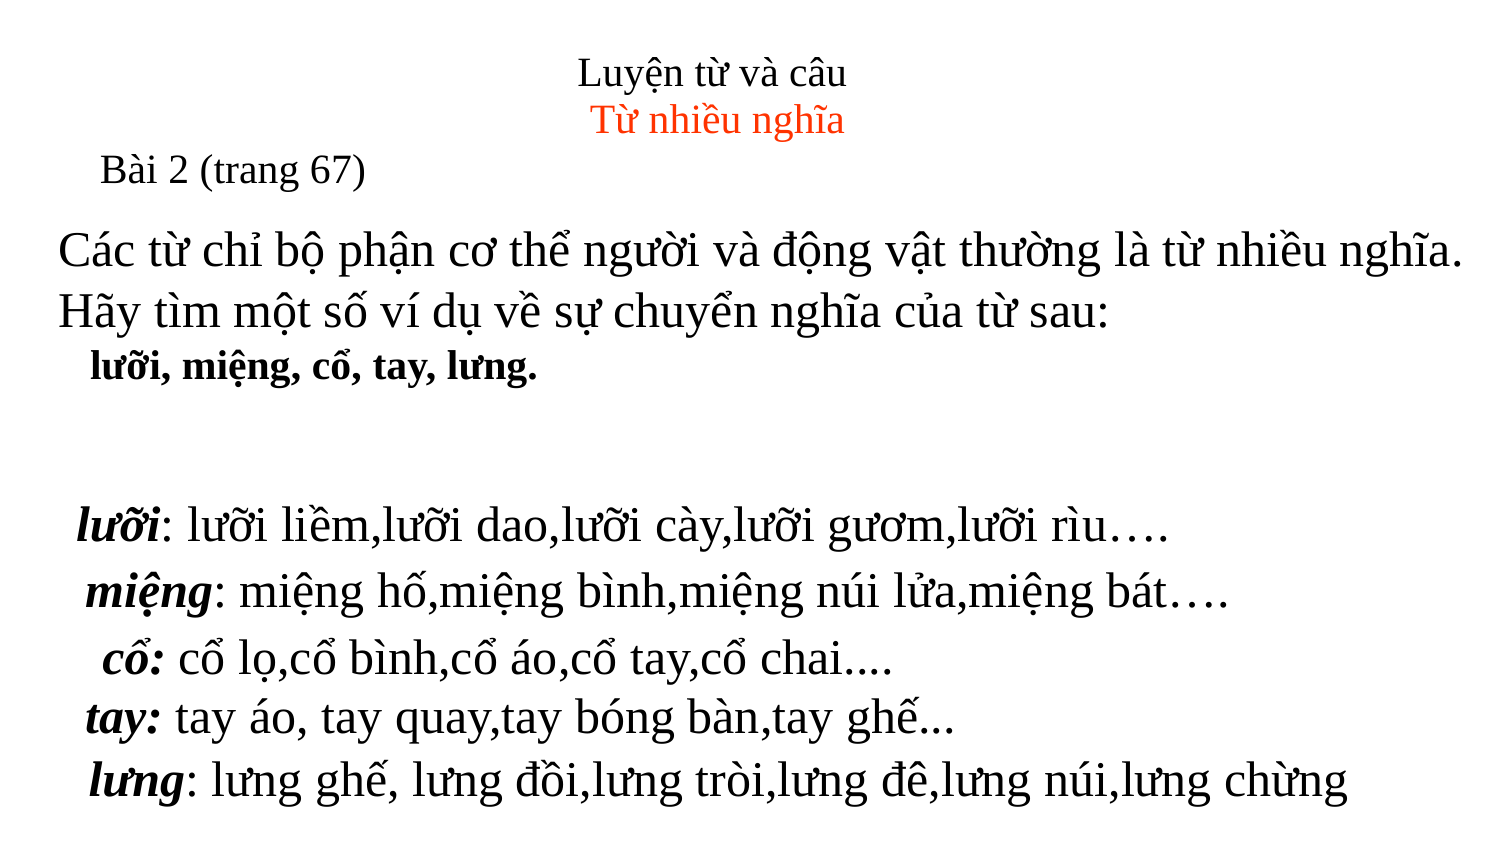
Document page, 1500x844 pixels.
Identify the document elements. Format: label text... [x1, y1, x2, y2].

text_box Luyện từ và câu [562, 37, 963, 103]
text_box Các từ chỉ bộ phận cơ thể người và động vật thường là từ nhiều nghĩa. Hãy tìm một số ví dụ về sự chuyển nghĩa của từ sau: lưỡi, miệng, cổ, tay, lưng. [43, 230, 1482, 394]
text_box Từ nhiều nghĩa [574, 84, 963, 150]
text_box lưng: lưng ghế, lưng đồi,lưng tròi,lưng đê,lưng núi,lưng chừng [61, 739, 1500, 815]
text_box lưỡi: lưỡi liềm,lưỡi dao,lưỡi cày,lưỡi gươm,lưỡi rìu…. [61, 484, 1337, 560]
text_box cổ: cổ lọ,cổ bình,cổ áo,cổ tay,cổ chai.... [87, 617, 1375, 692]
text_box Bài 2 (trang 67) [85, 134, 698, 200]
text_box miệng: miệng hố,miệng bình,miệng núi lửa,miệng bát…. [70, 549, 1358, 625]
text_box tay: tay áo, tay quay,tay bóng bàn,tay ghế... [57, 675, 1258, 751]
